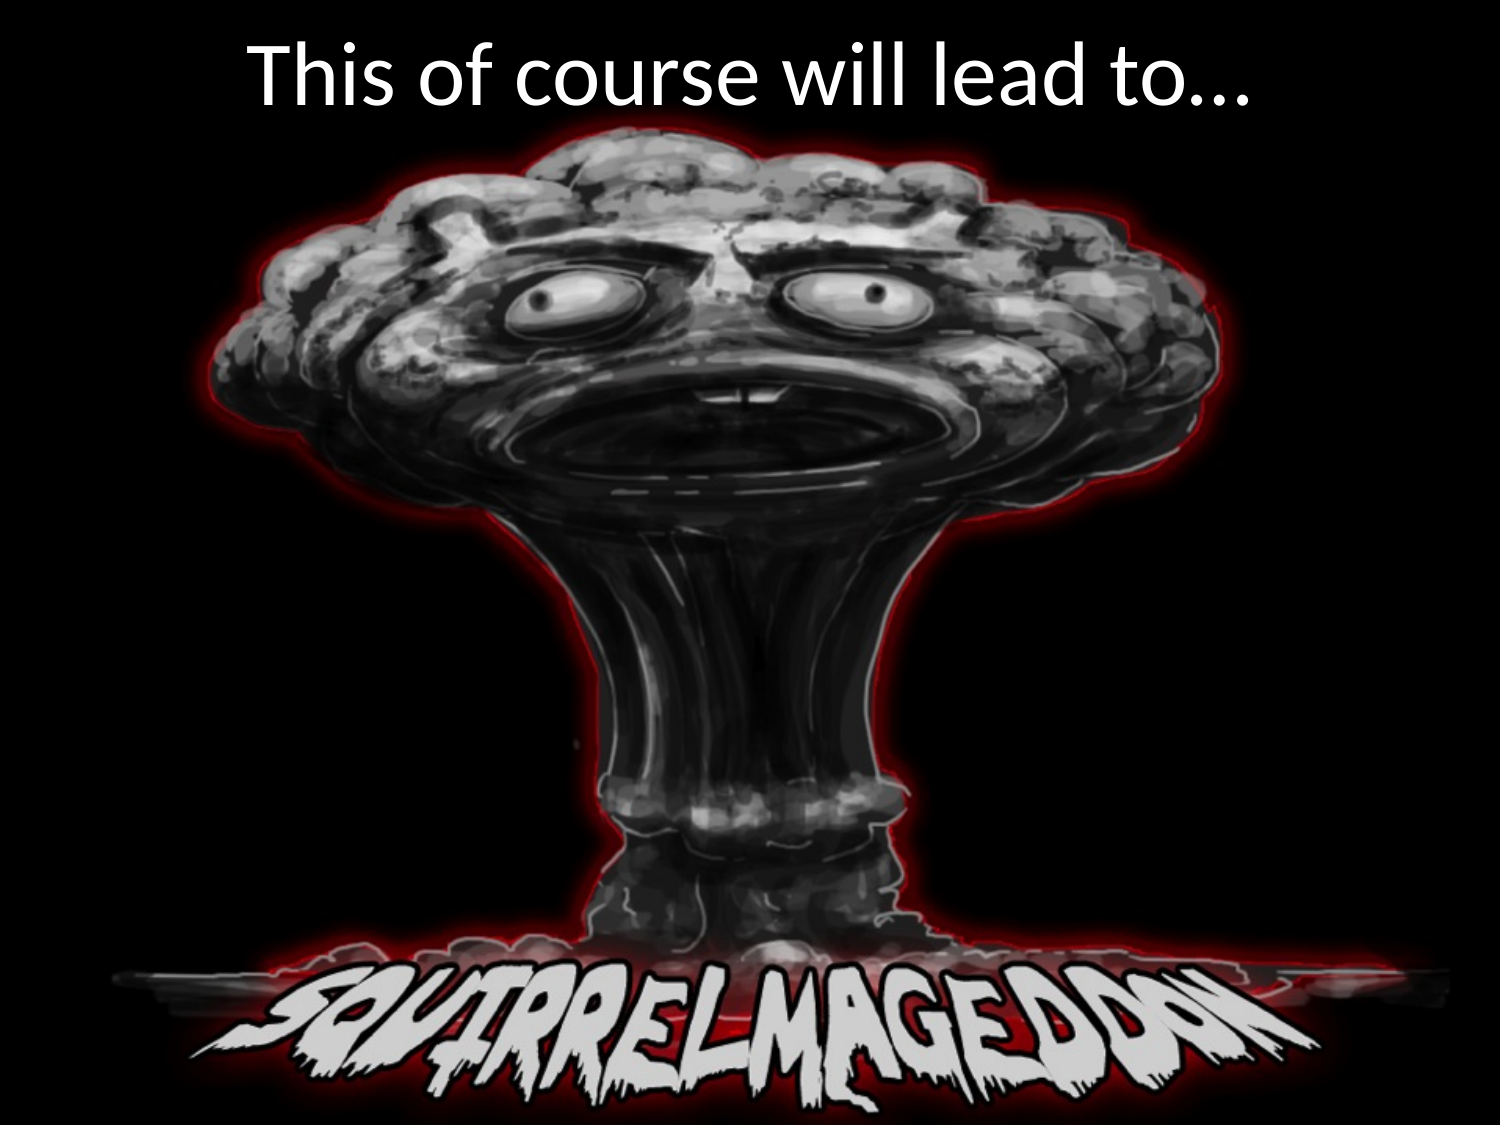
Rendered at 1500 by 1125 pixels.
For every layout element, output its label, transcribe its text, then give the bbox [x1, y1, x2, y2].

title This of course will lead to… [75, 0, 1425, 98]
picture [30, 99, 1470, 1125]
